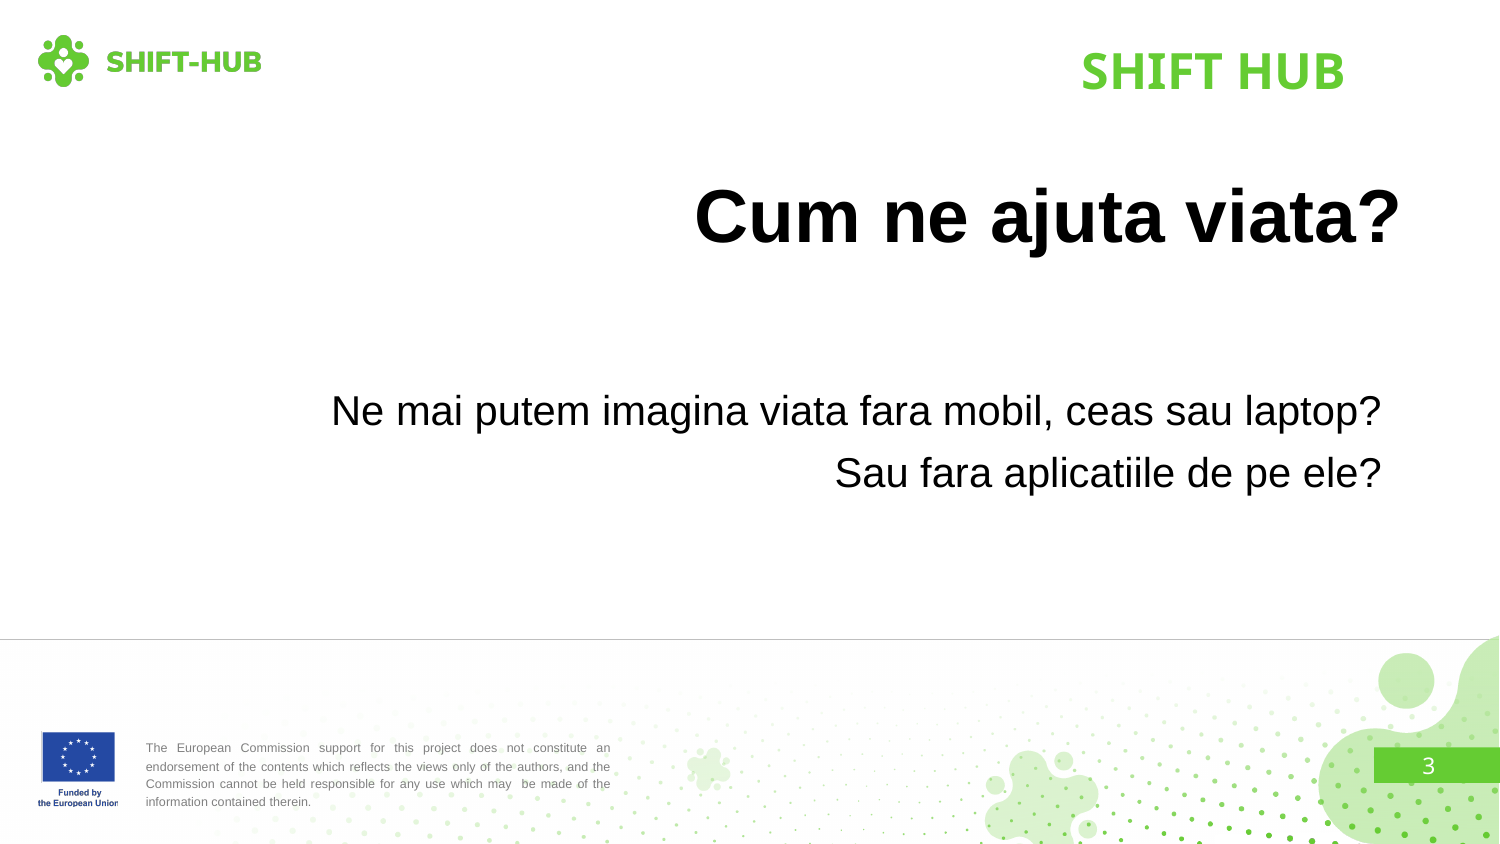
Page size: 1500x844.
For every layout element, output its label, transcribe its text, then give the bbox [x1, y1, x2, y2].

title SHIFT HUB [70, 14, 1358, 107]
picture [0, 0, 1499, 844]
text_box Cum ne ajuta viata? [680, 160, 1425, 265]
list Ne mai putem imagina viata fara mobil, ceas sau laptop? Sau fara aplicatiile de pe ele? [31, 383, 1394, 634]
slide_number 3 [1112, 743, 1451, 789]
